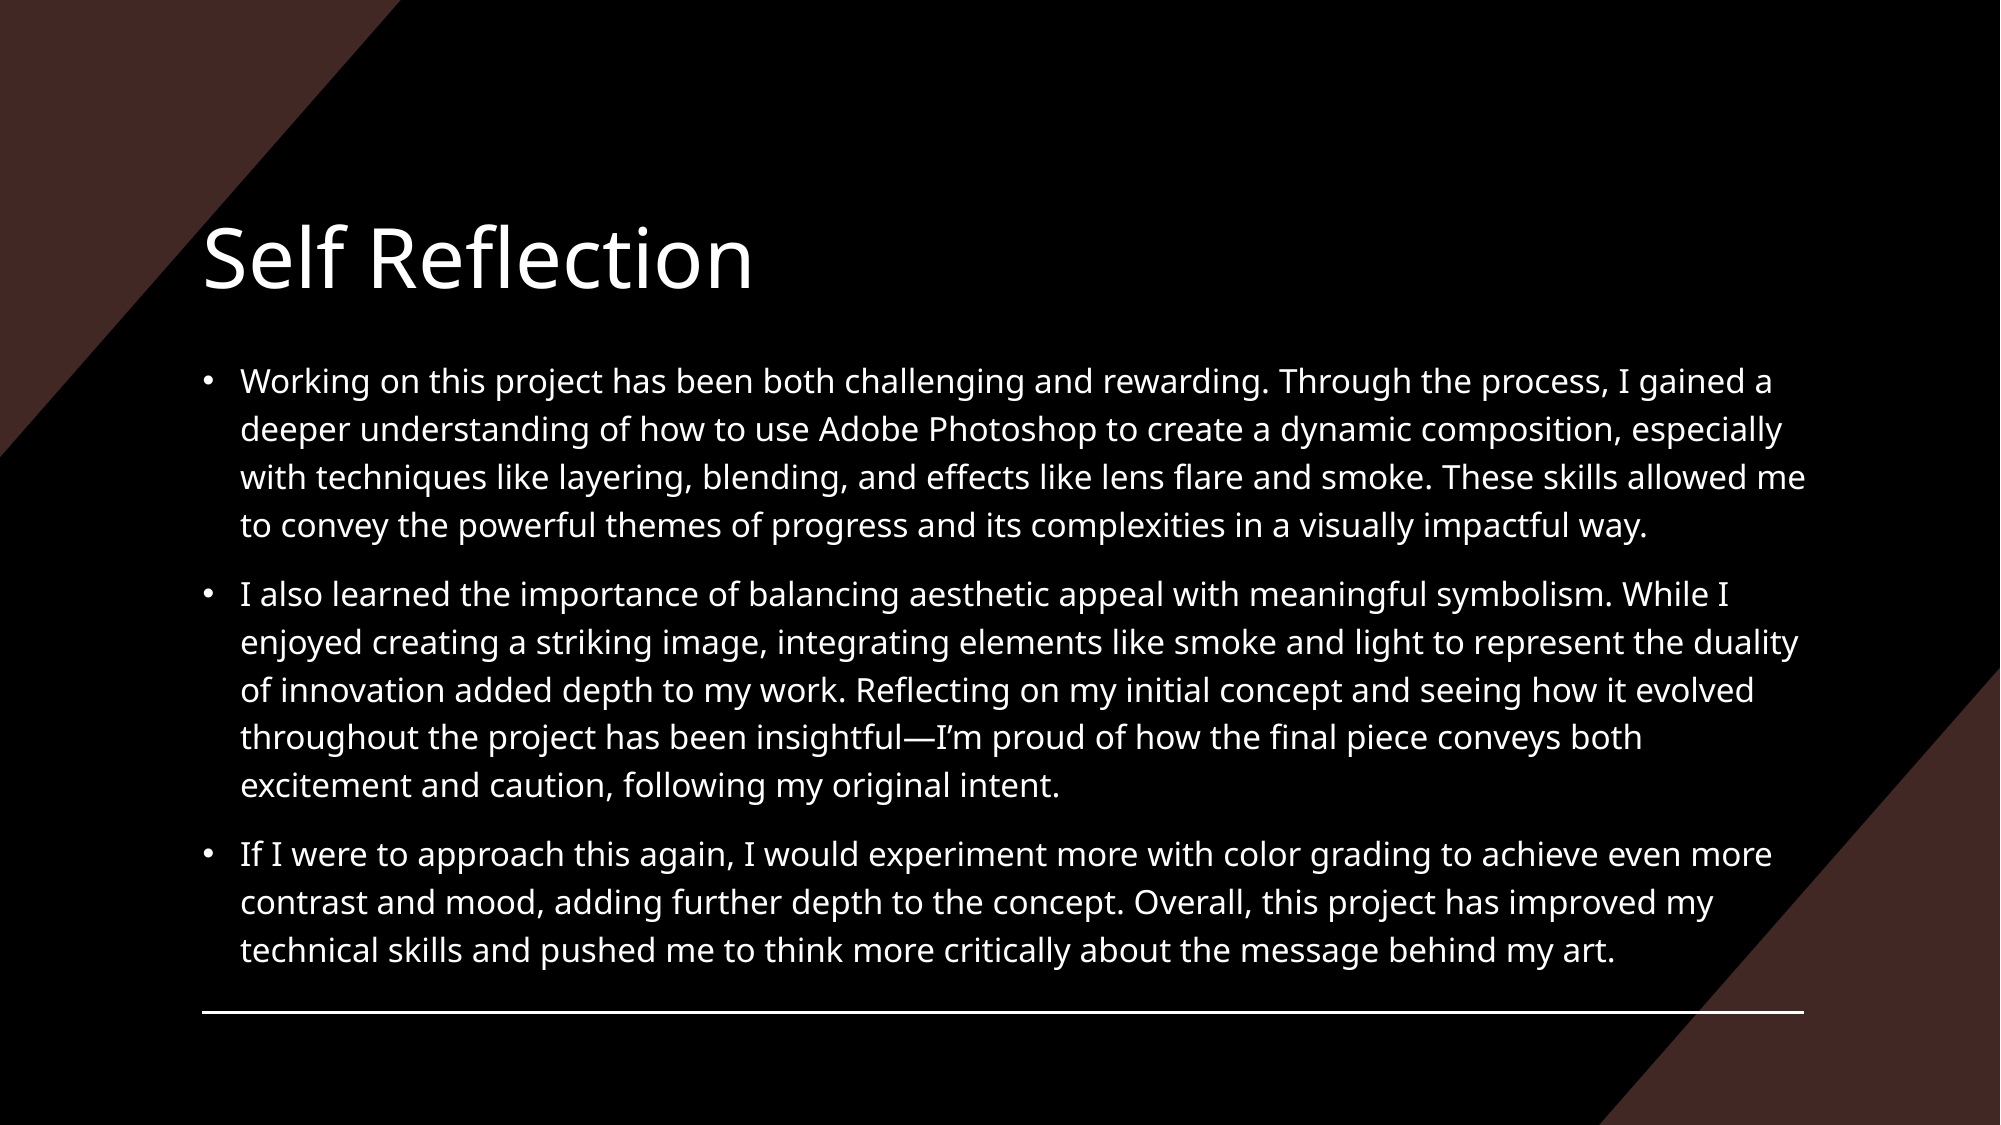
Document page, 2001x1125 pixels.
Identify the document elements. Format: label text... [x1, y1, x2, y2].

list Working on this project has been both challenging and rewarding. Through the process, I gained a deeper understanding of how to use Adobe Photoshop to create a dynamic composition, especially with techniques like layering, blending, and effects like lens flare and smoke. These skills allowed me to convey the powerful themes of progress and its complexities in a visually impactful way. I also learned the importance of balancing aesthetic appeal with meaningful symbolism. While I enjoyed creating a striking image, integrating elements like smoke and light to represent the duality of innovation added depth to my work. Reflecting on my initial concept and seeing how it evolved throughout the project has been insightful—I’m proud of how the final piece conveys both excitement and caution, following my original intent. If I were to approach this again, I would experiment more with color grading to achieve even more contrast and mood, adding further depth to the concept. Overall, this project has improved my technical skills and pushed me to think more critically about the message behind my art. [187, 334, 1836, 988]
title Self Reflection [187, 143, 1813, 334]
